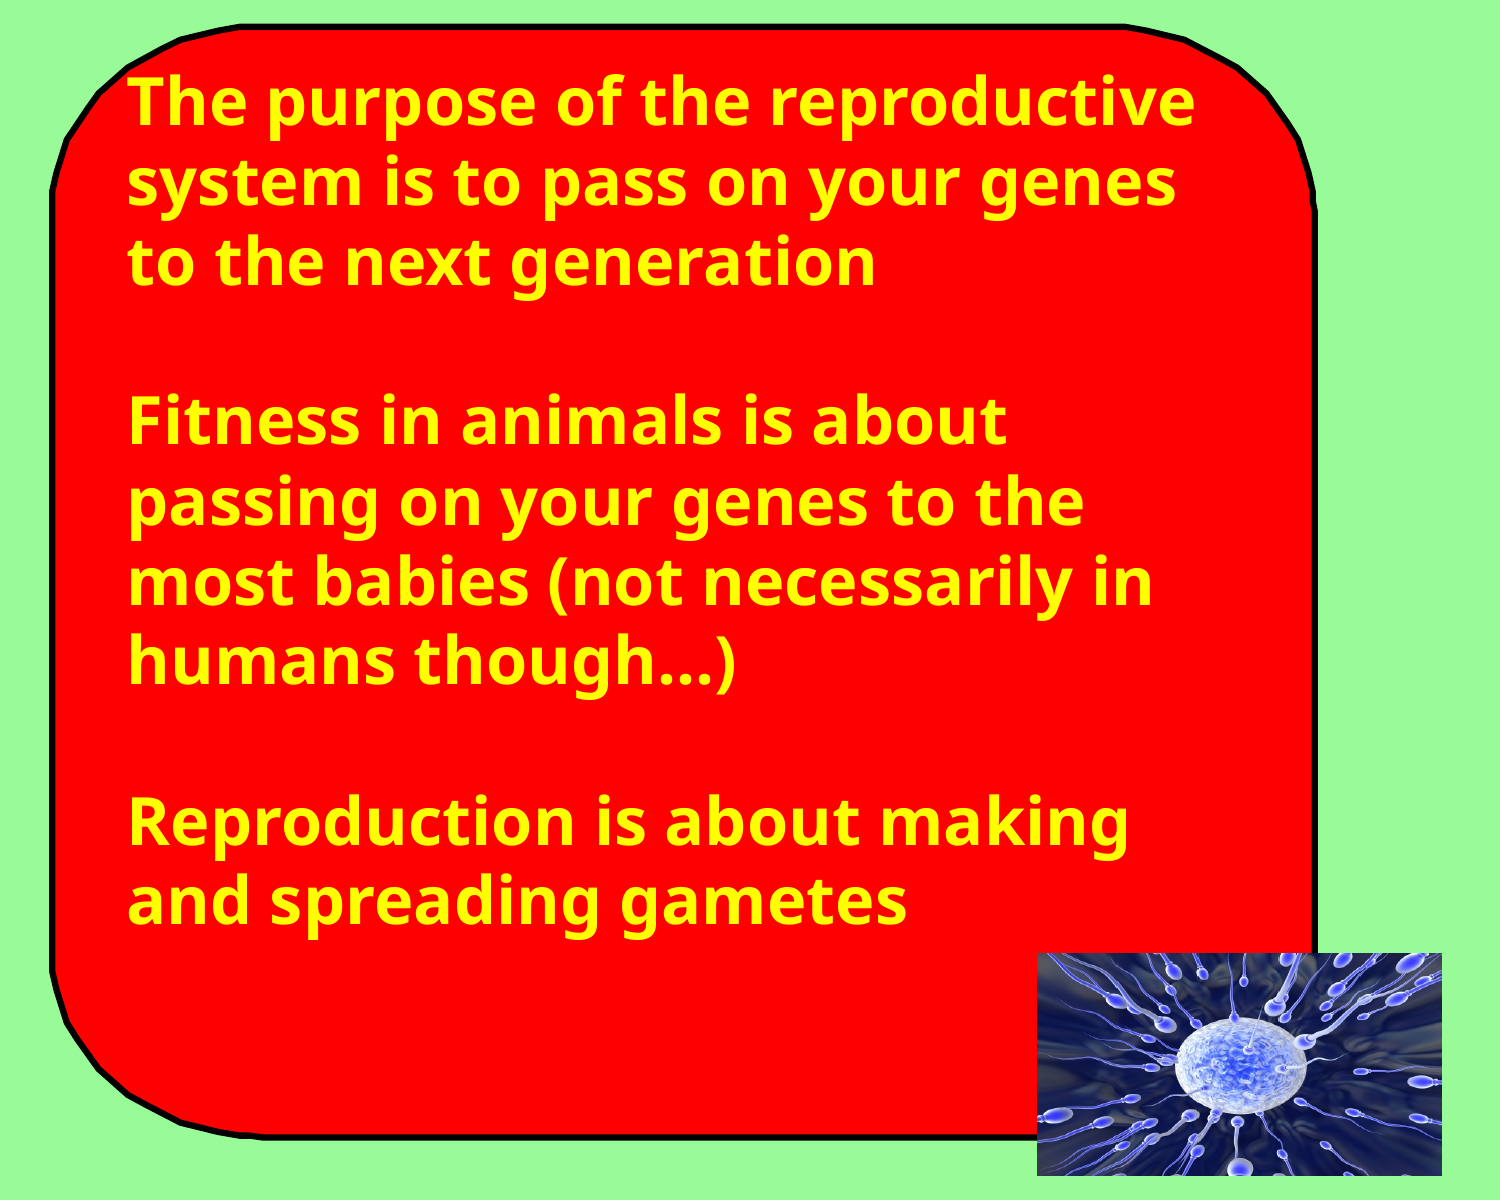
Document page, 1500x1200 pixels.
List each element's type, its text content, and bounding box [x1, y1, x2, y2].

text_box [151, 24, 1213, 52]
text_box [50, 76, 1317, 1140]
text_box The purpose of the reproductive system is to pass on your genes to the next generation Fitness in animals is about passing on your genes to the most babies (not necessarily in humans though...) Reproduction is about making and spreading gametes [114, 52, 1270, 945]
picture [1037, 953, 1442, 1176]
